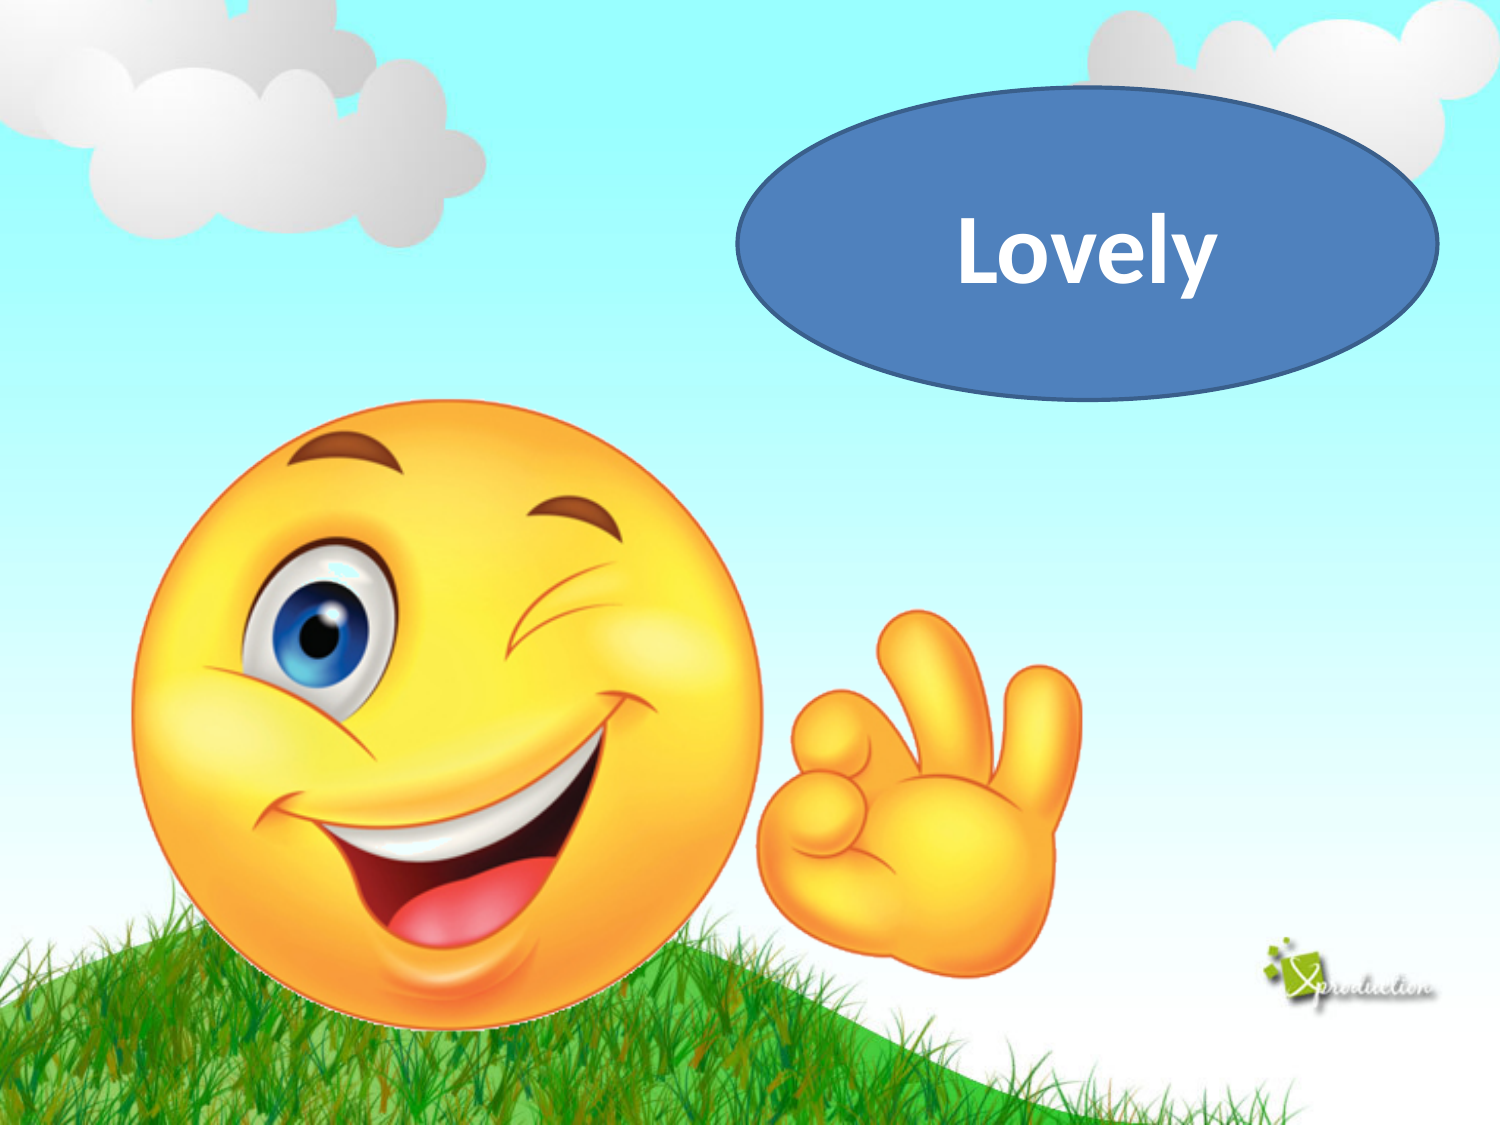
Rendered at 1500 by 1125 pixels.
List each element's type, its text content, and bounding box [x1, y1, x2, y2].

picture [0, 0, 1500, 1125]
text_box Lovely [735, 85, 1440, 396]
